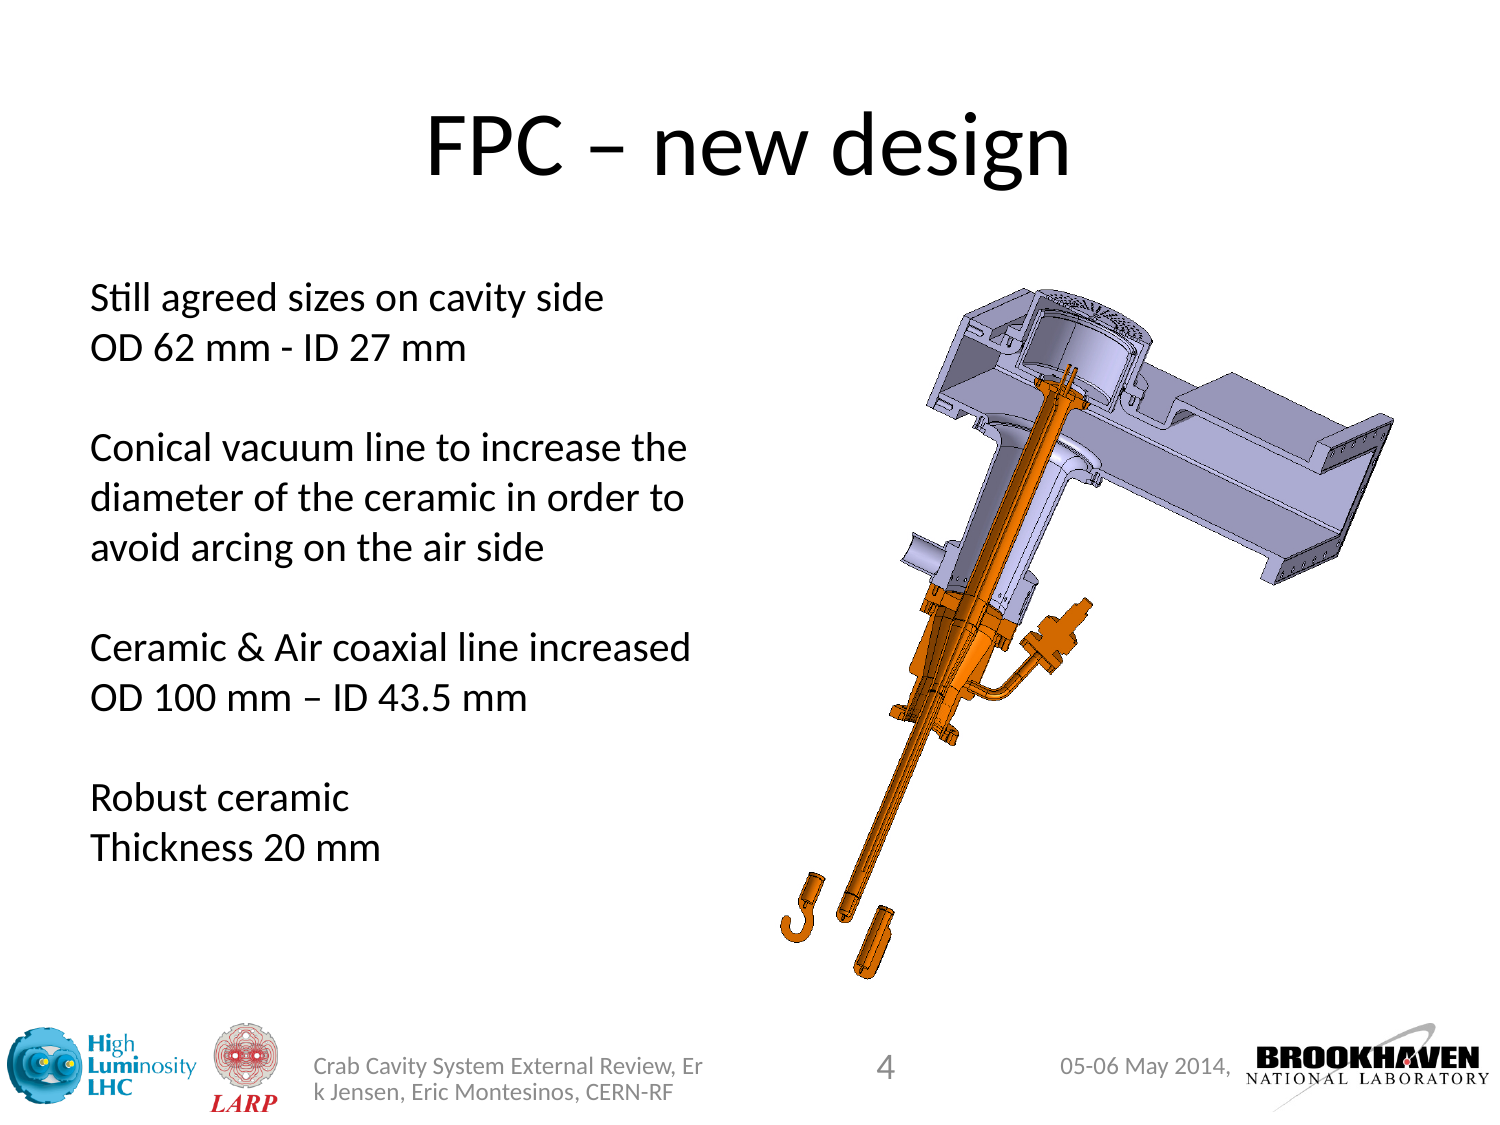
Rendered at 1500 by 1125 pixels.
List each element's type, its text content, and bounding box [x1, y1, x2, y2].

title FPC – new design [75, 45, 1425, 233]
picture [66, 1061, 73, 1067]
list Still agreed sizes on cavity side OD 62 mm - ID 27 mm Conical vacuum line to increase the diameter of the ceramic in order to avoid arcing on the air side Ceramic & Air coaxial line increased OD 100 mm – ID 43.5 mm Robust ceramic Thickness 20 mm [75, 262, 738, 965]
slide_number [1045, 1034, 1266, 1094]
slide_number 4 [738, 1034, 1034, 1094]
picture [1246, 1023, 1489, 1112]
footer Crab Cavity System External Review, Erk Jensen, Eric Montesinos, CERN-RF [298, 1035, 727, 1095]
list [762, 283, 1426, 985]
picture [7, 1023, 278, 1112]
